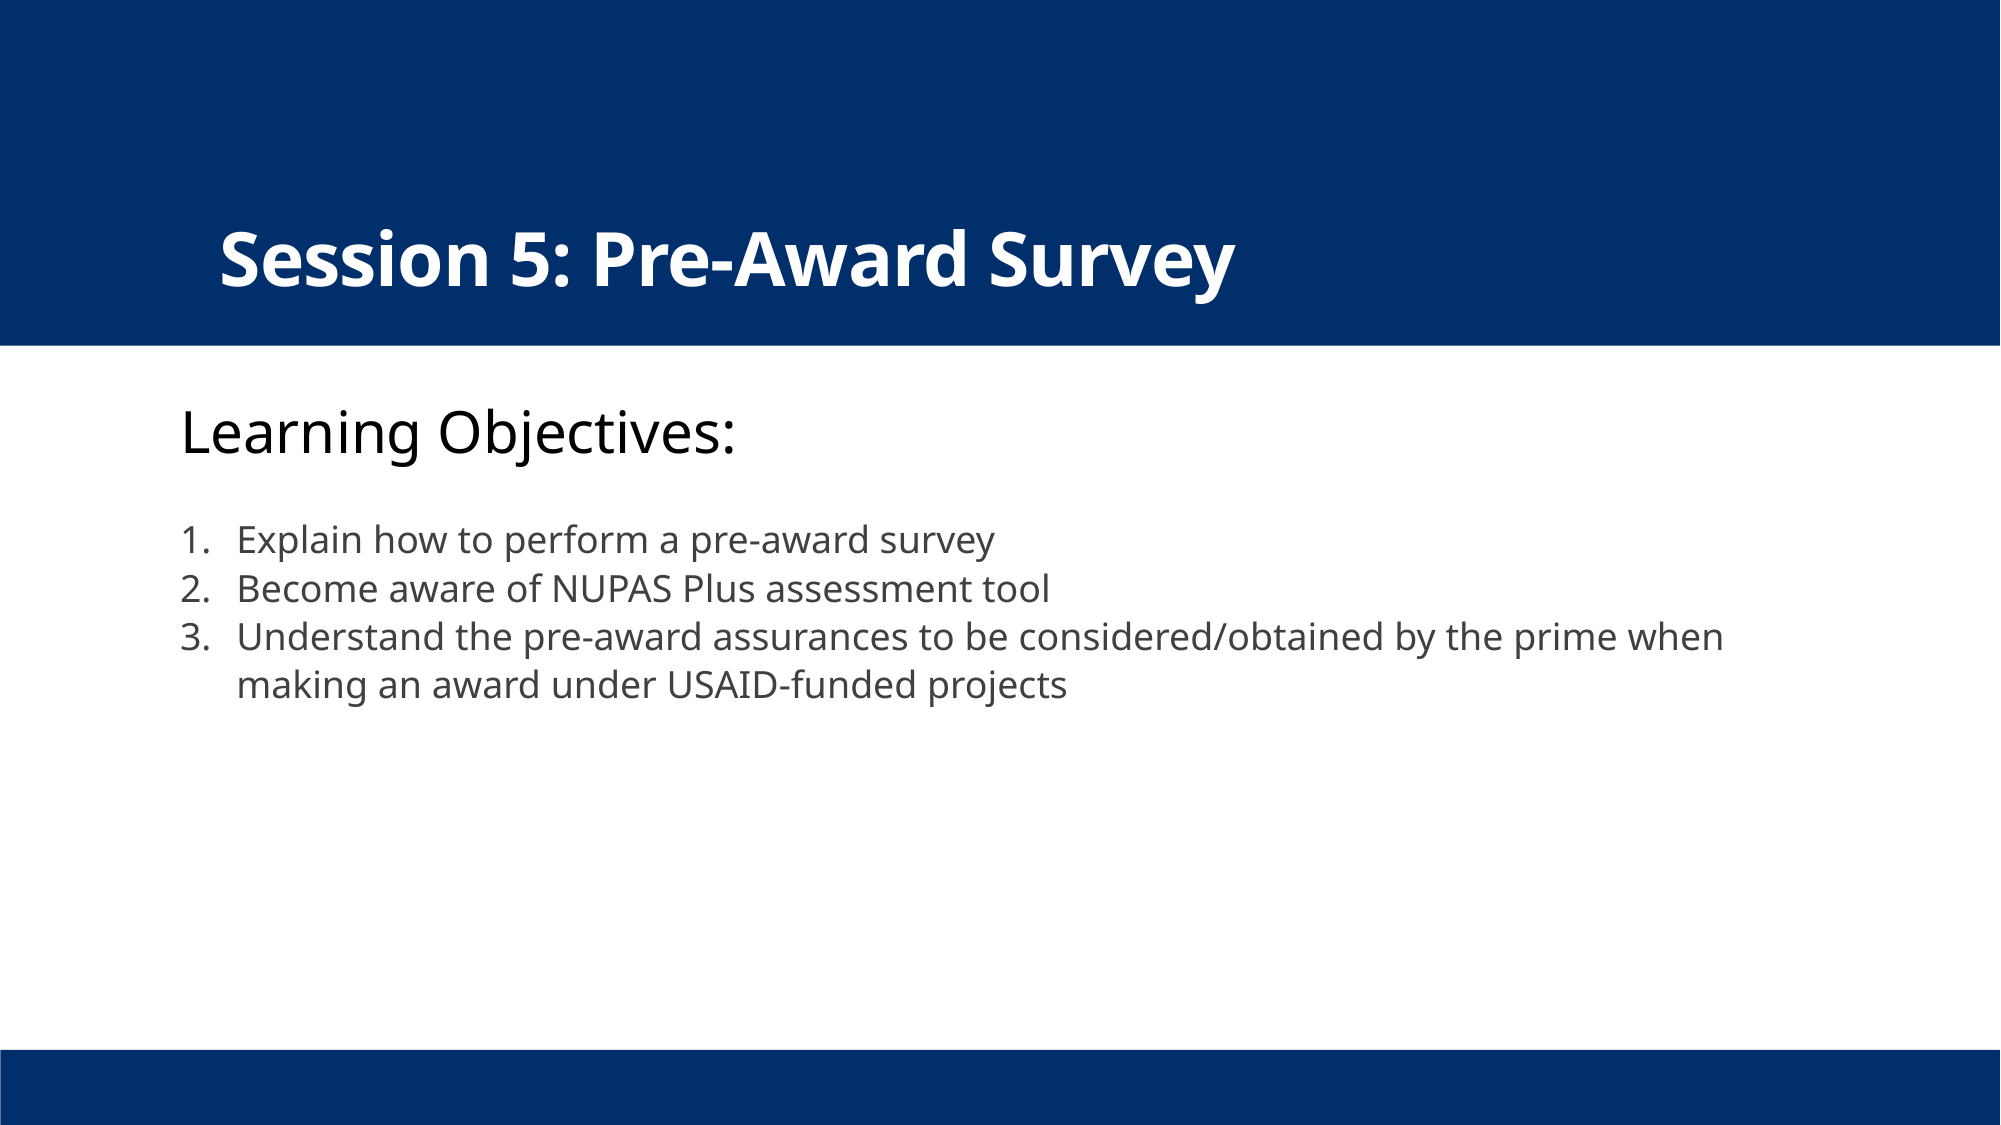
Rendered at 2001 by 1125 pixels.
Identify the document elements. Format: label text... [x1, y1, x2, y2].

text_box Session 5: Pre-Award Survey [204, 71, 1855, 310]
list Learning Objectives: Explain how to perform a pre-award survey Become aware of NUPAS Plus assessment tool Understand the pre-award assurances to be considered/obtained by the prime when making an award under USAID-funded projects [180, 383, 1830, 1000]
